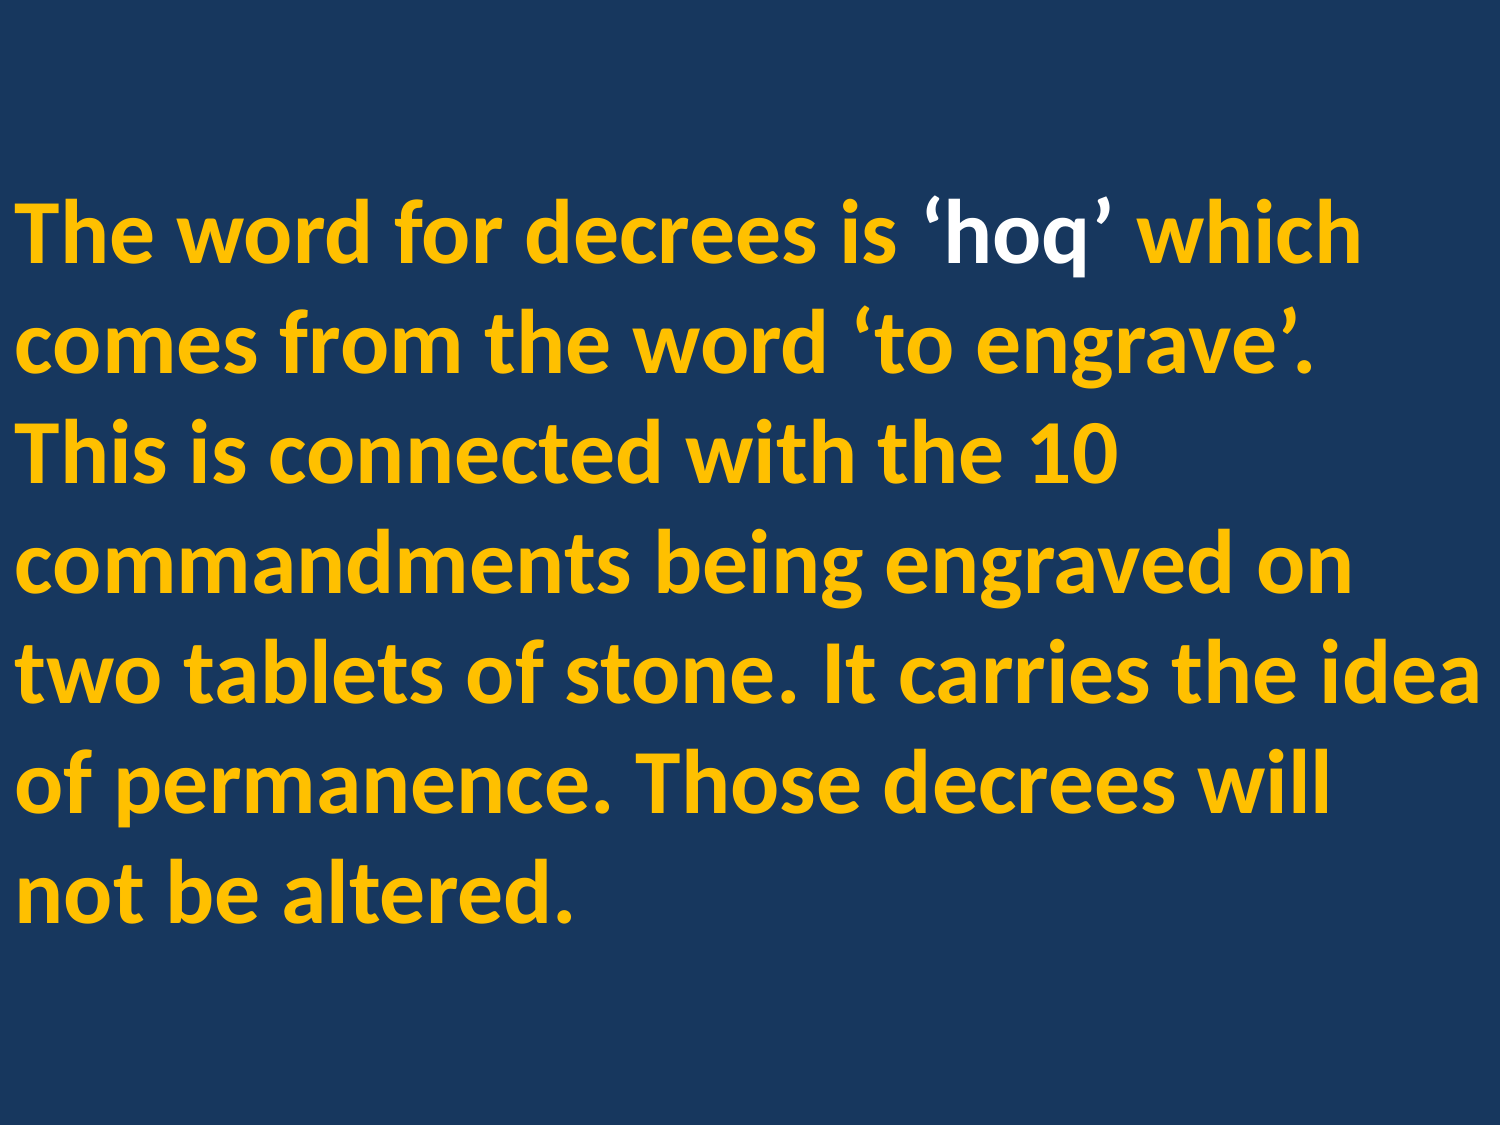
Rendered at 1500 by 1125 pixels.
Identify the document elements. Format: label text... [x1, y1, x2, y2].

text_box The word for decrees is ‘hoq’ which comes from the word ‘to engrave’. This is connected with the 10 commandments being engraved on two tablets of stone. It carries the idea of permanence. Those decrees will not be altered. [0, 0, 1500, 1060]
